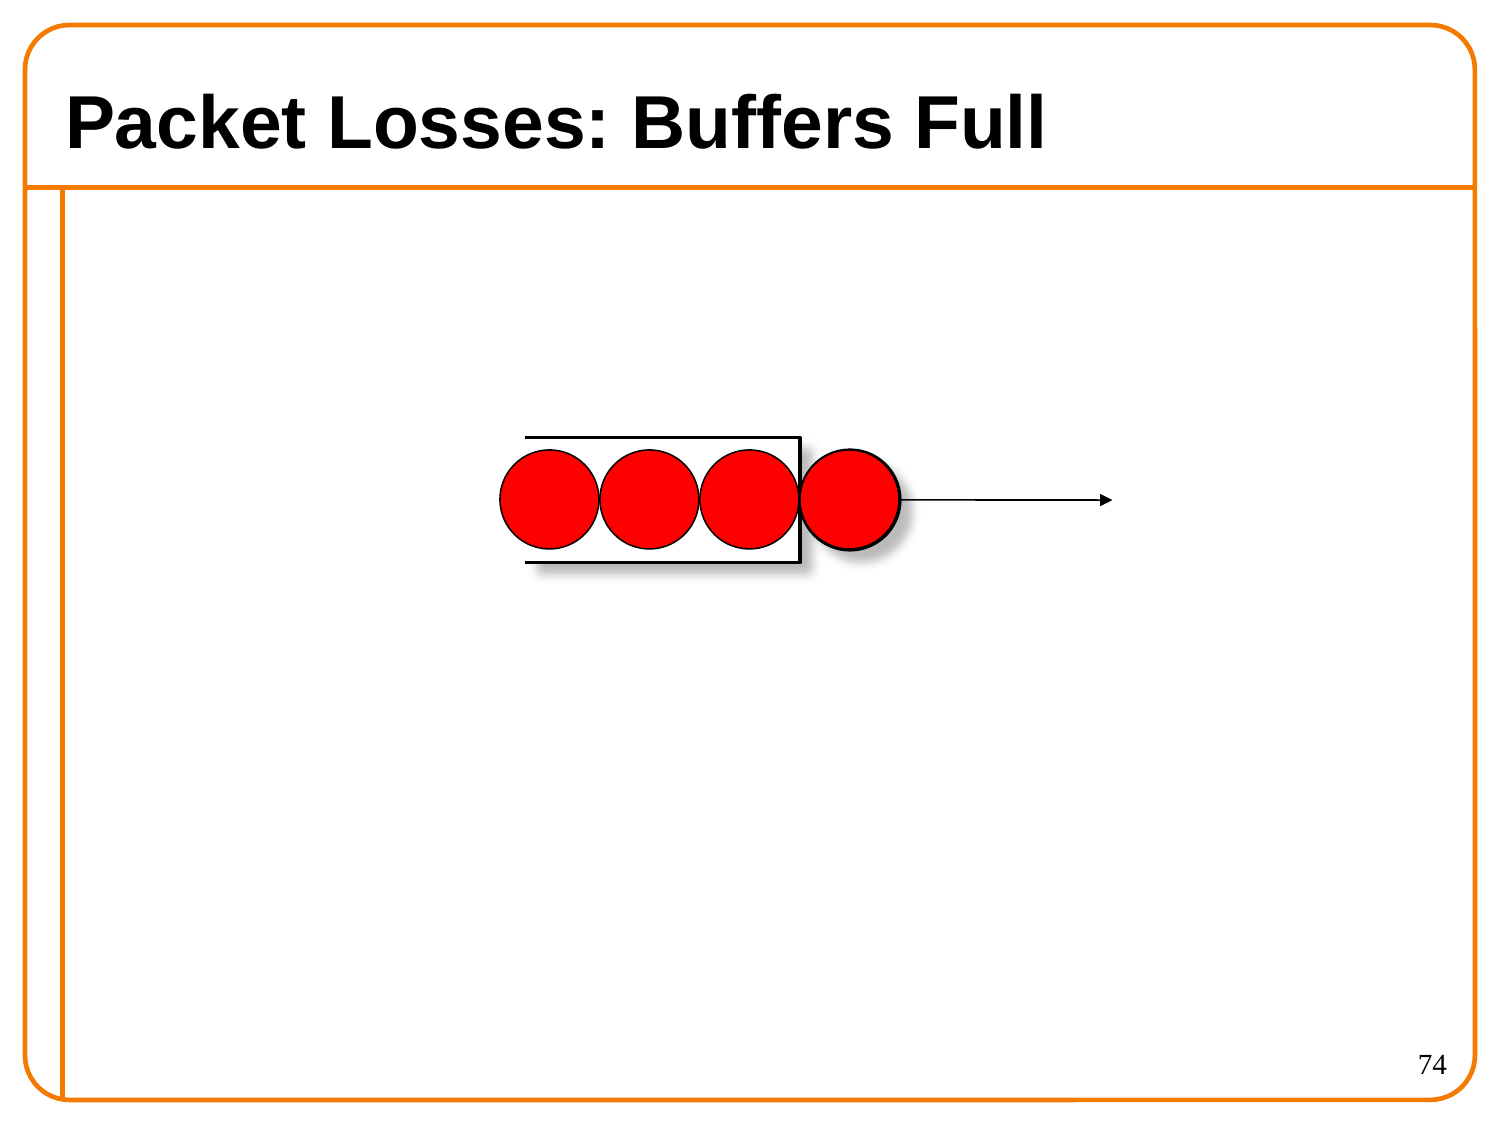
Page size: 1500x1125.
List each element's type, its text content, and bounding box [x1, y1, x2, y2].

slide_number 74 [1312, 1037, 1463, 1101]
text_box [499, 460, 519, 539]
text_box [524, 437, 901, 563]
text_box [904, 493, 1113, 507]
title Packet Losses: Buffers Full [50, 62, 1500, 175]
